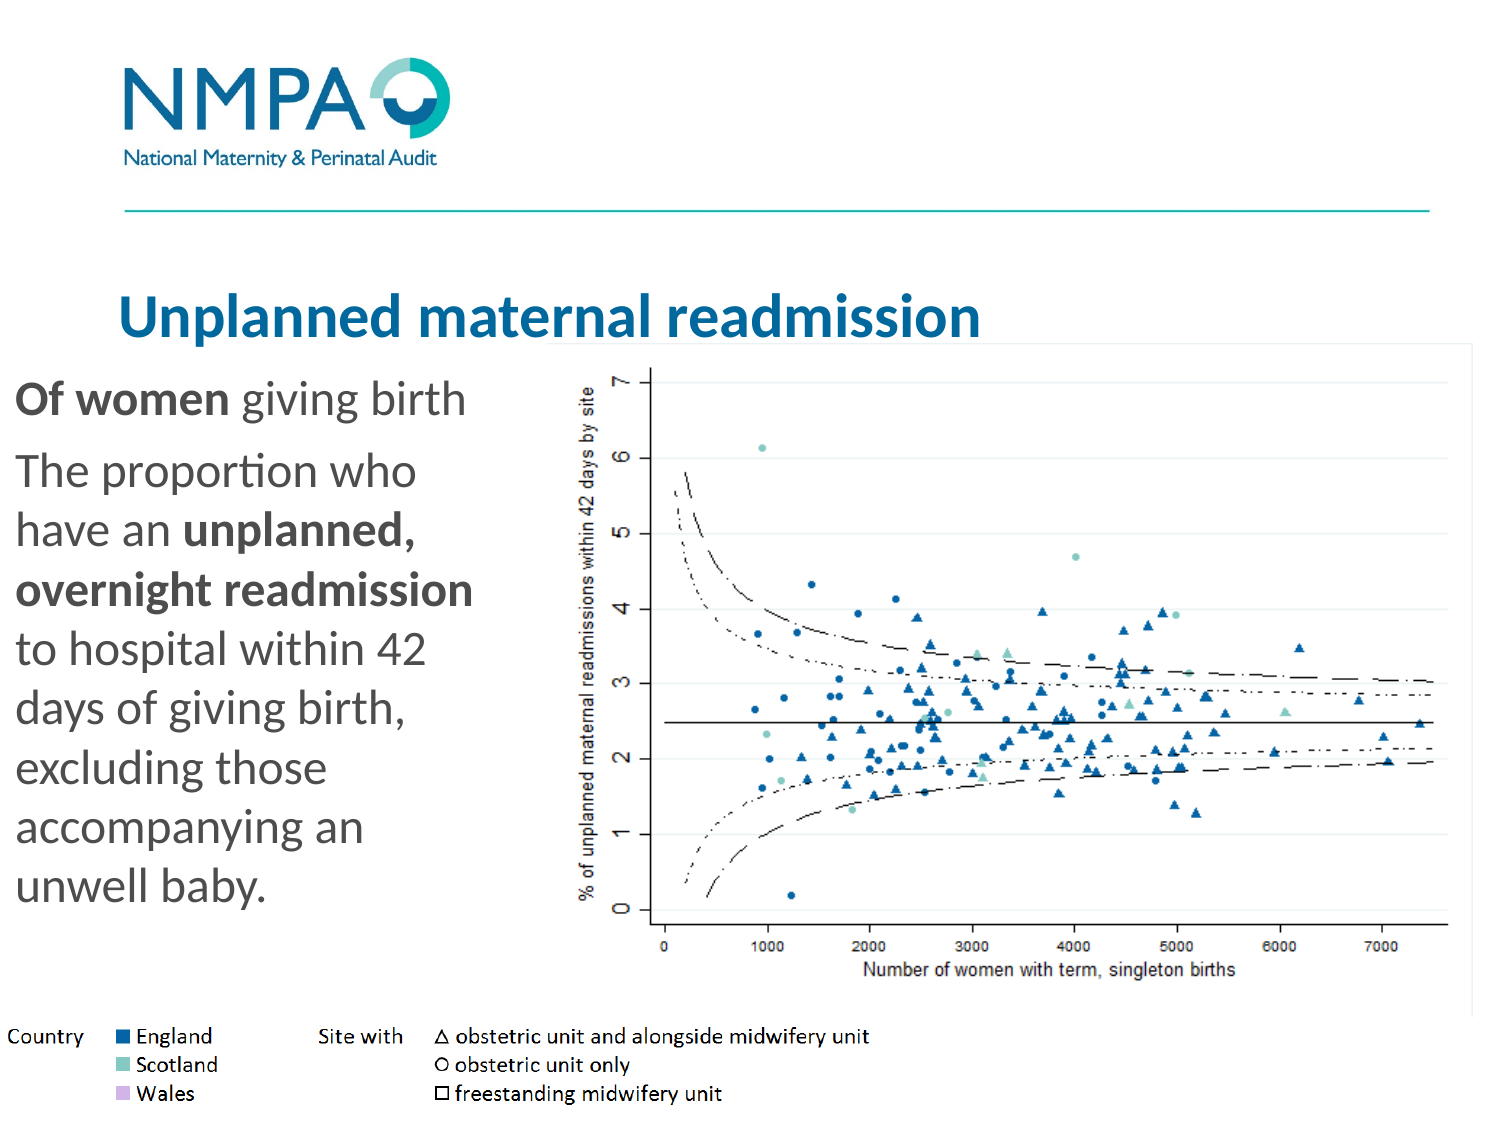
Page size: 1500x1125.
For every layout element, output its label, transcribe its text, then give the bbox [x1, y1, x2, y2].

list Of women giving birth The proportion who have an unplanned, overnight readmission to hospital within 42 days of giving birth, excluding those accompanying an unwell baby. [0, 358, 490, 949]
picture [0, 0, 1500, 235]
title Unplanned maternal readmission [103, 202, 1397, 359]
picture [0, 343, 1473, 1125]
